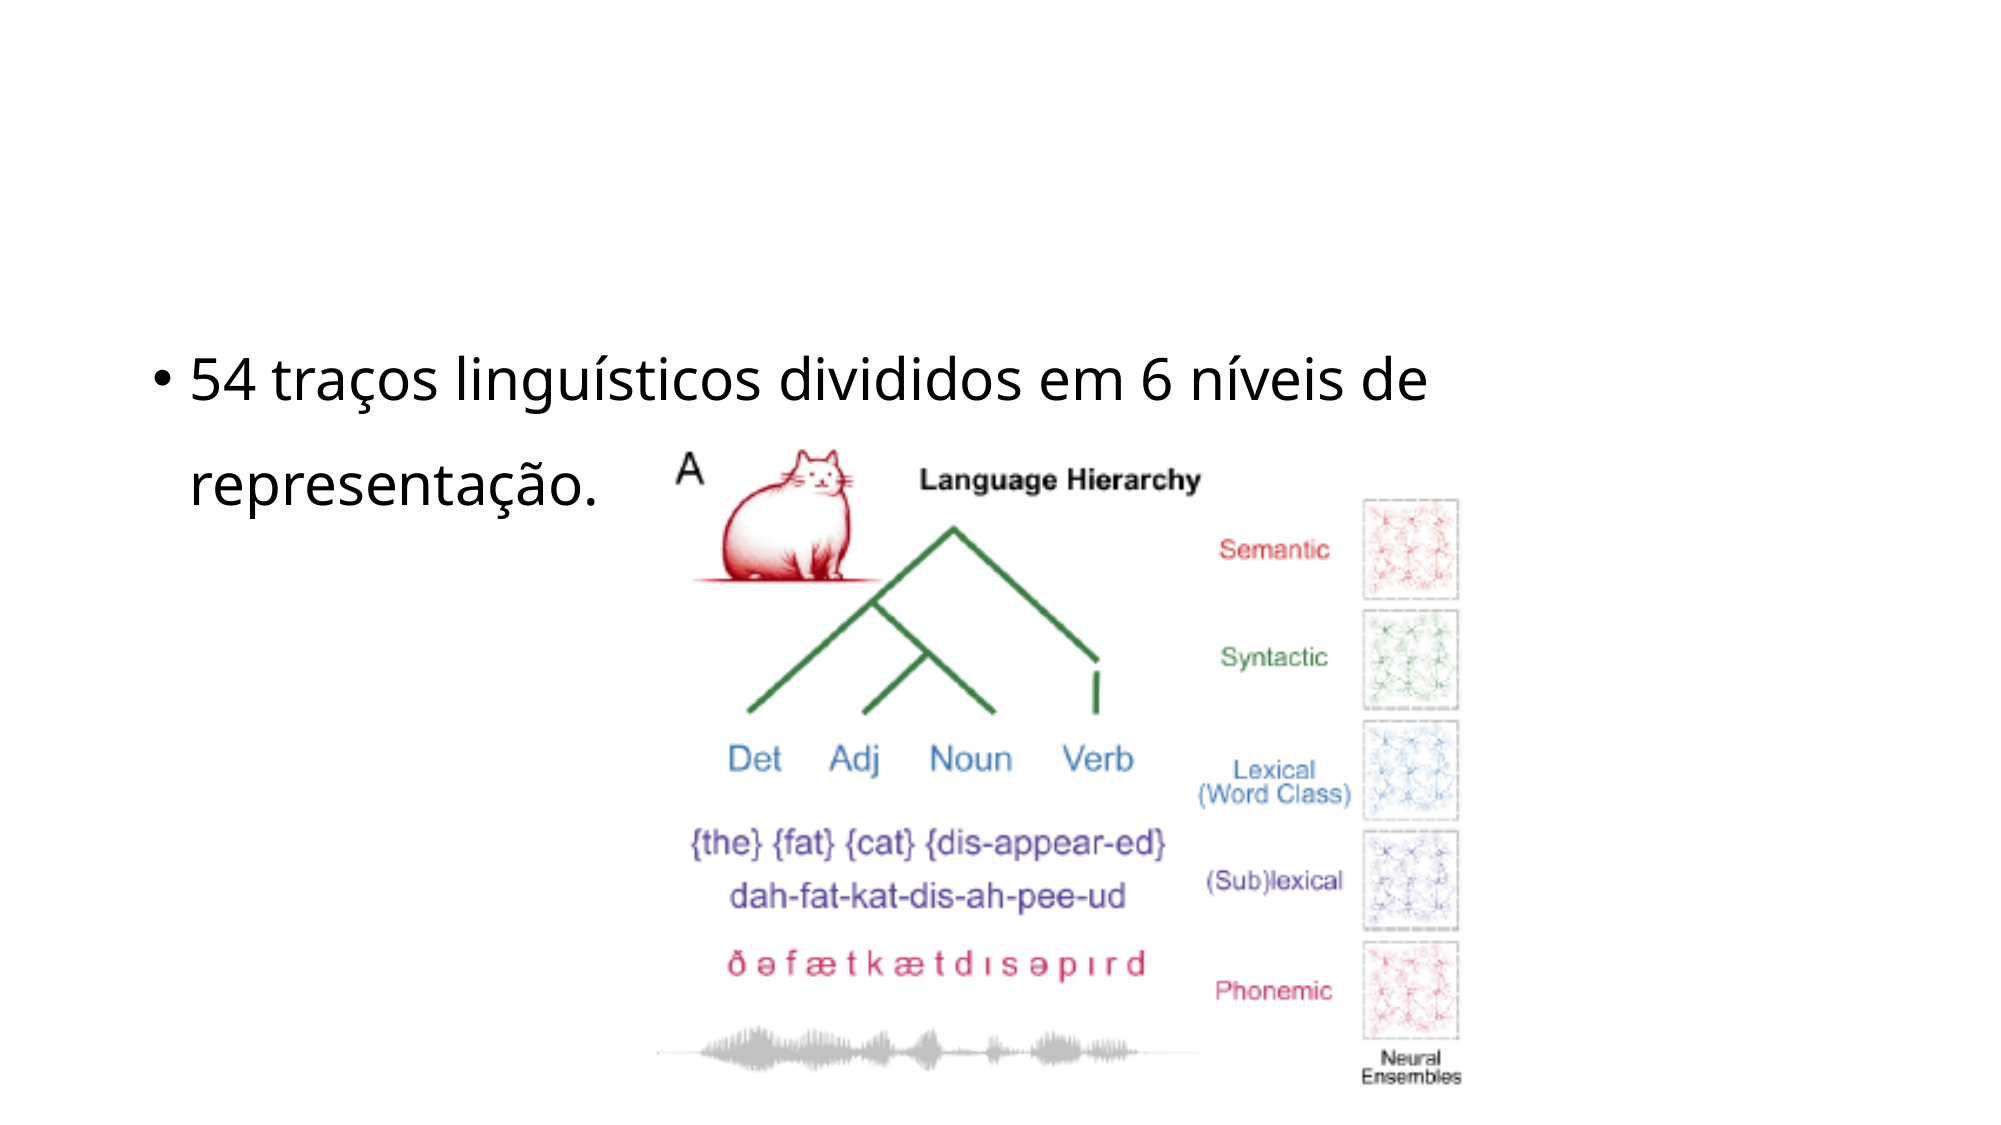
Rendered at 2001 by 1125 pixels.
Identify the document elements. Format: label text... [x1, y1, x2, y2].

picture [652, 421, 1517, 1125]
list 54 traços linguísticos divididos em 6 níveis de representação. [137, 299, 1863, 1014]
